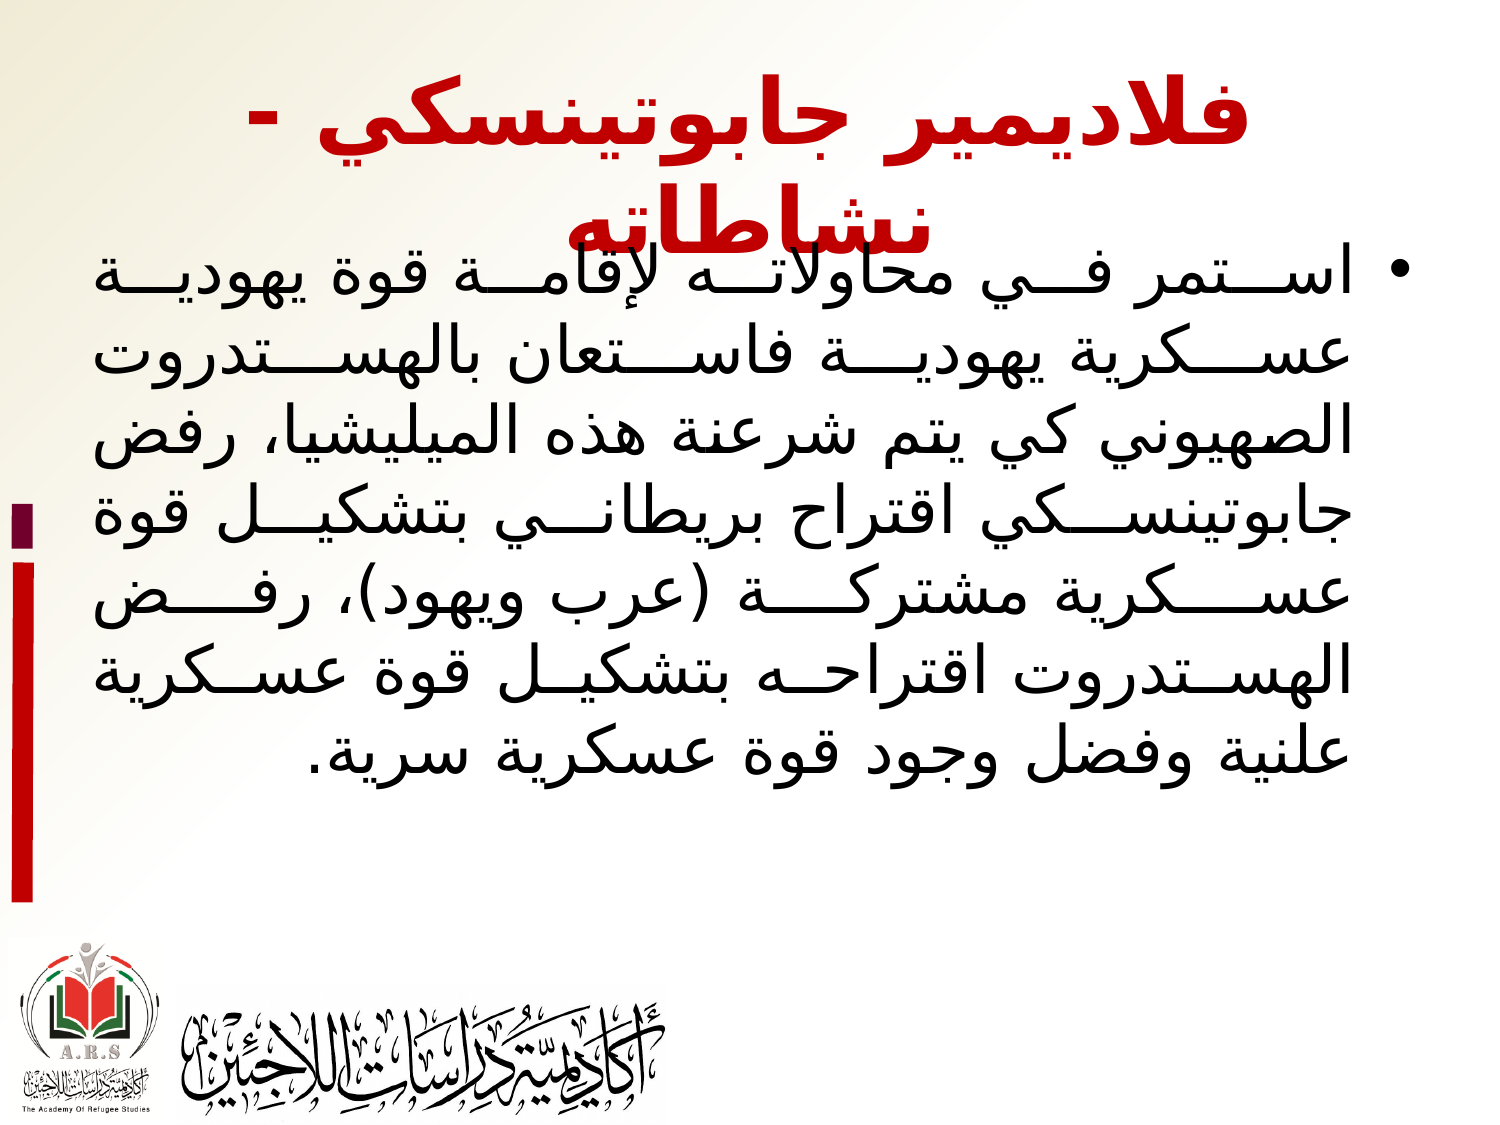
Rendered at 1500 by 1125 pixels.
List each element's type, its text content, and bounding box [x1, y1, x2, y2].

list استمر في محاولاته لإقامة قوة يهودية عسكرية يهودية فاستعان بالهستدروت الصهيوني كي يتم شرعنة هذه الميليشيا، رفض جابوتينسكي اقتراح بريطاني بتشكيل قوة عسكرية مشتركة (عرب ويهود)، رفض الهستدروت اقتراحه بتشكيل قوة عسكرية علنية وفضل وجود قوة عسكرية سرية. [76, 219, 1427, 963]
picture [8, 937, 164, 1120]
picture [175, 984, 668, 1125]
title فلاديمير جابوتينسكي - نشاطاته [75, 45, 1425, 233]
